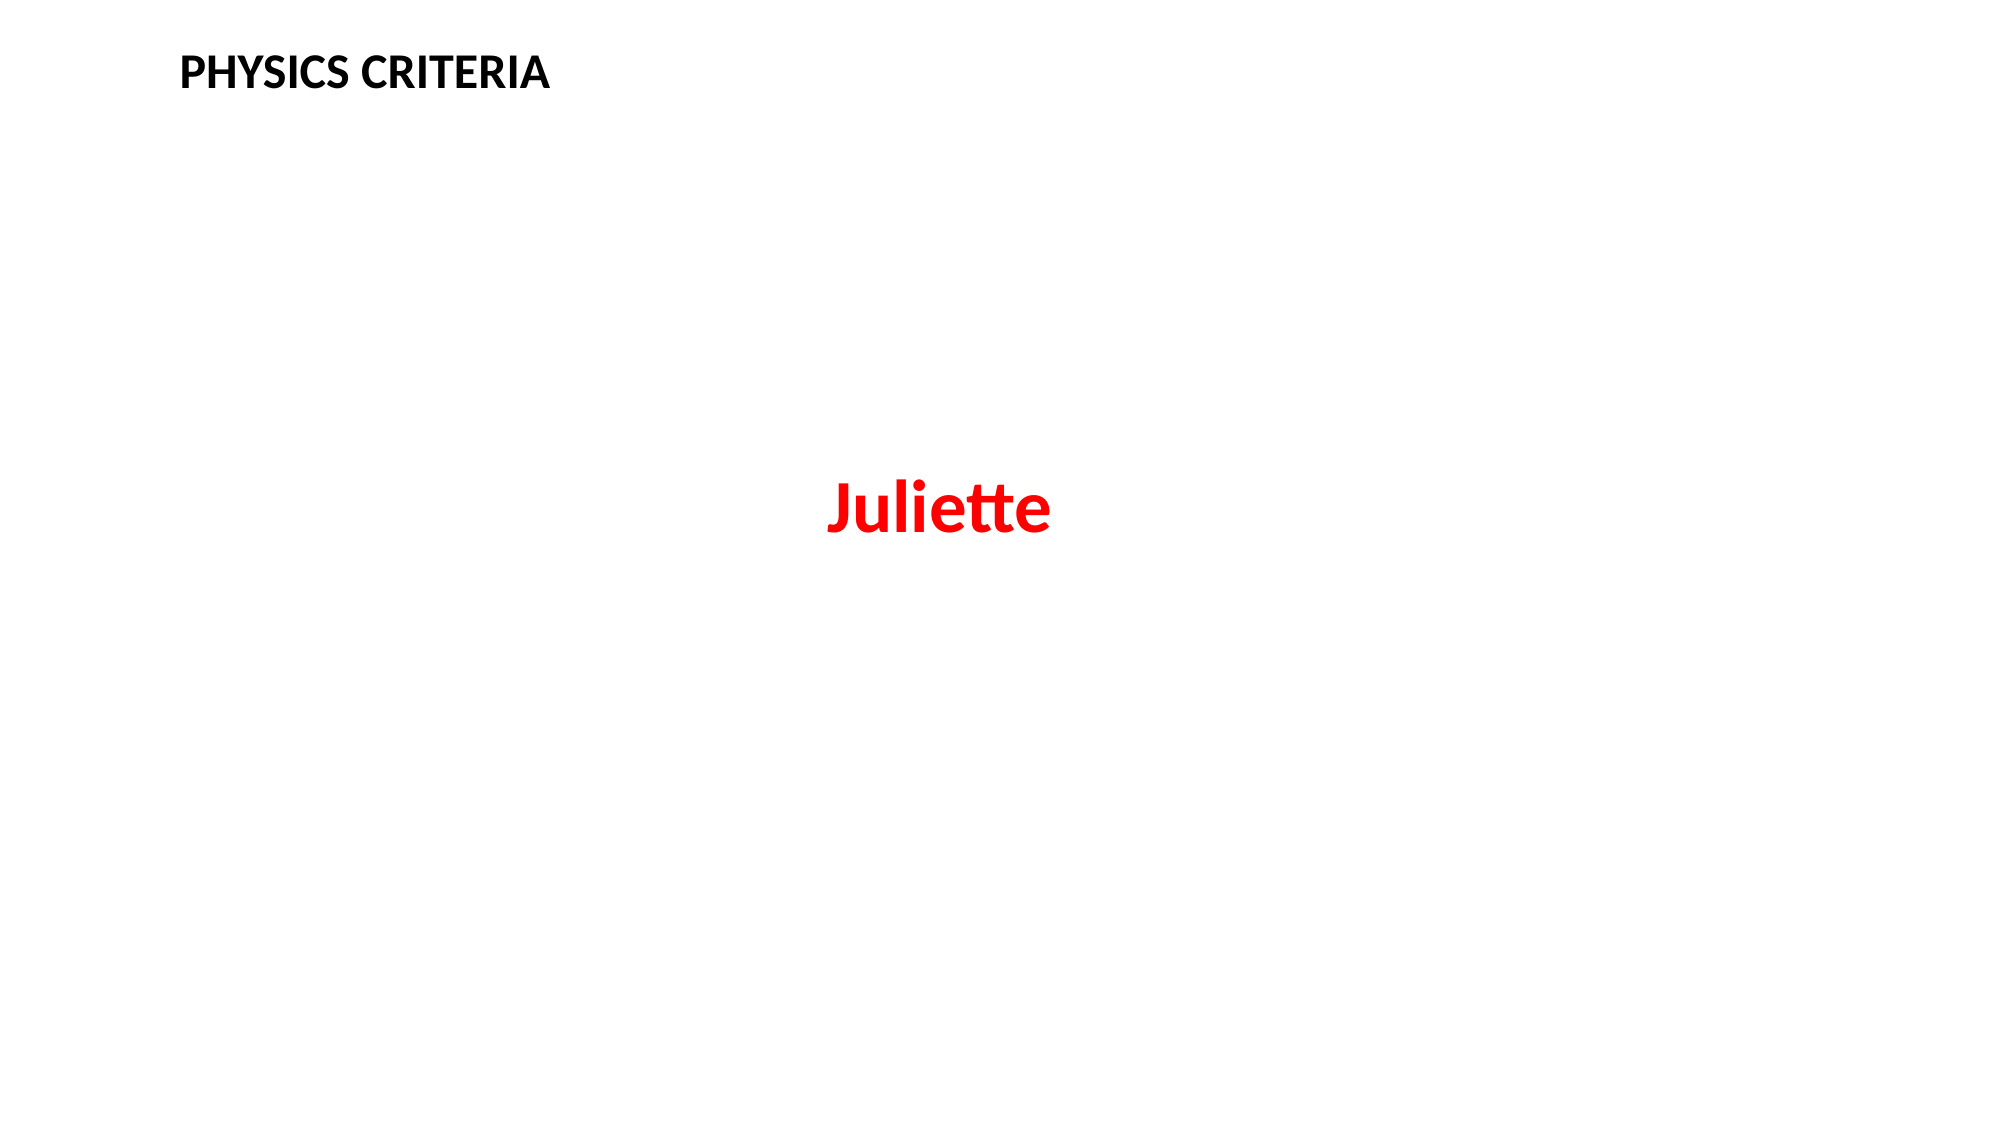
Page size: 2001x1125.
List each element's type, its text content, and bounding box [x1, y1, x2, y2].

text_box Juliette [812, 449, 1068, 555]
text_box PHYSICS CRITERIA [164, 31, 566, 106]
